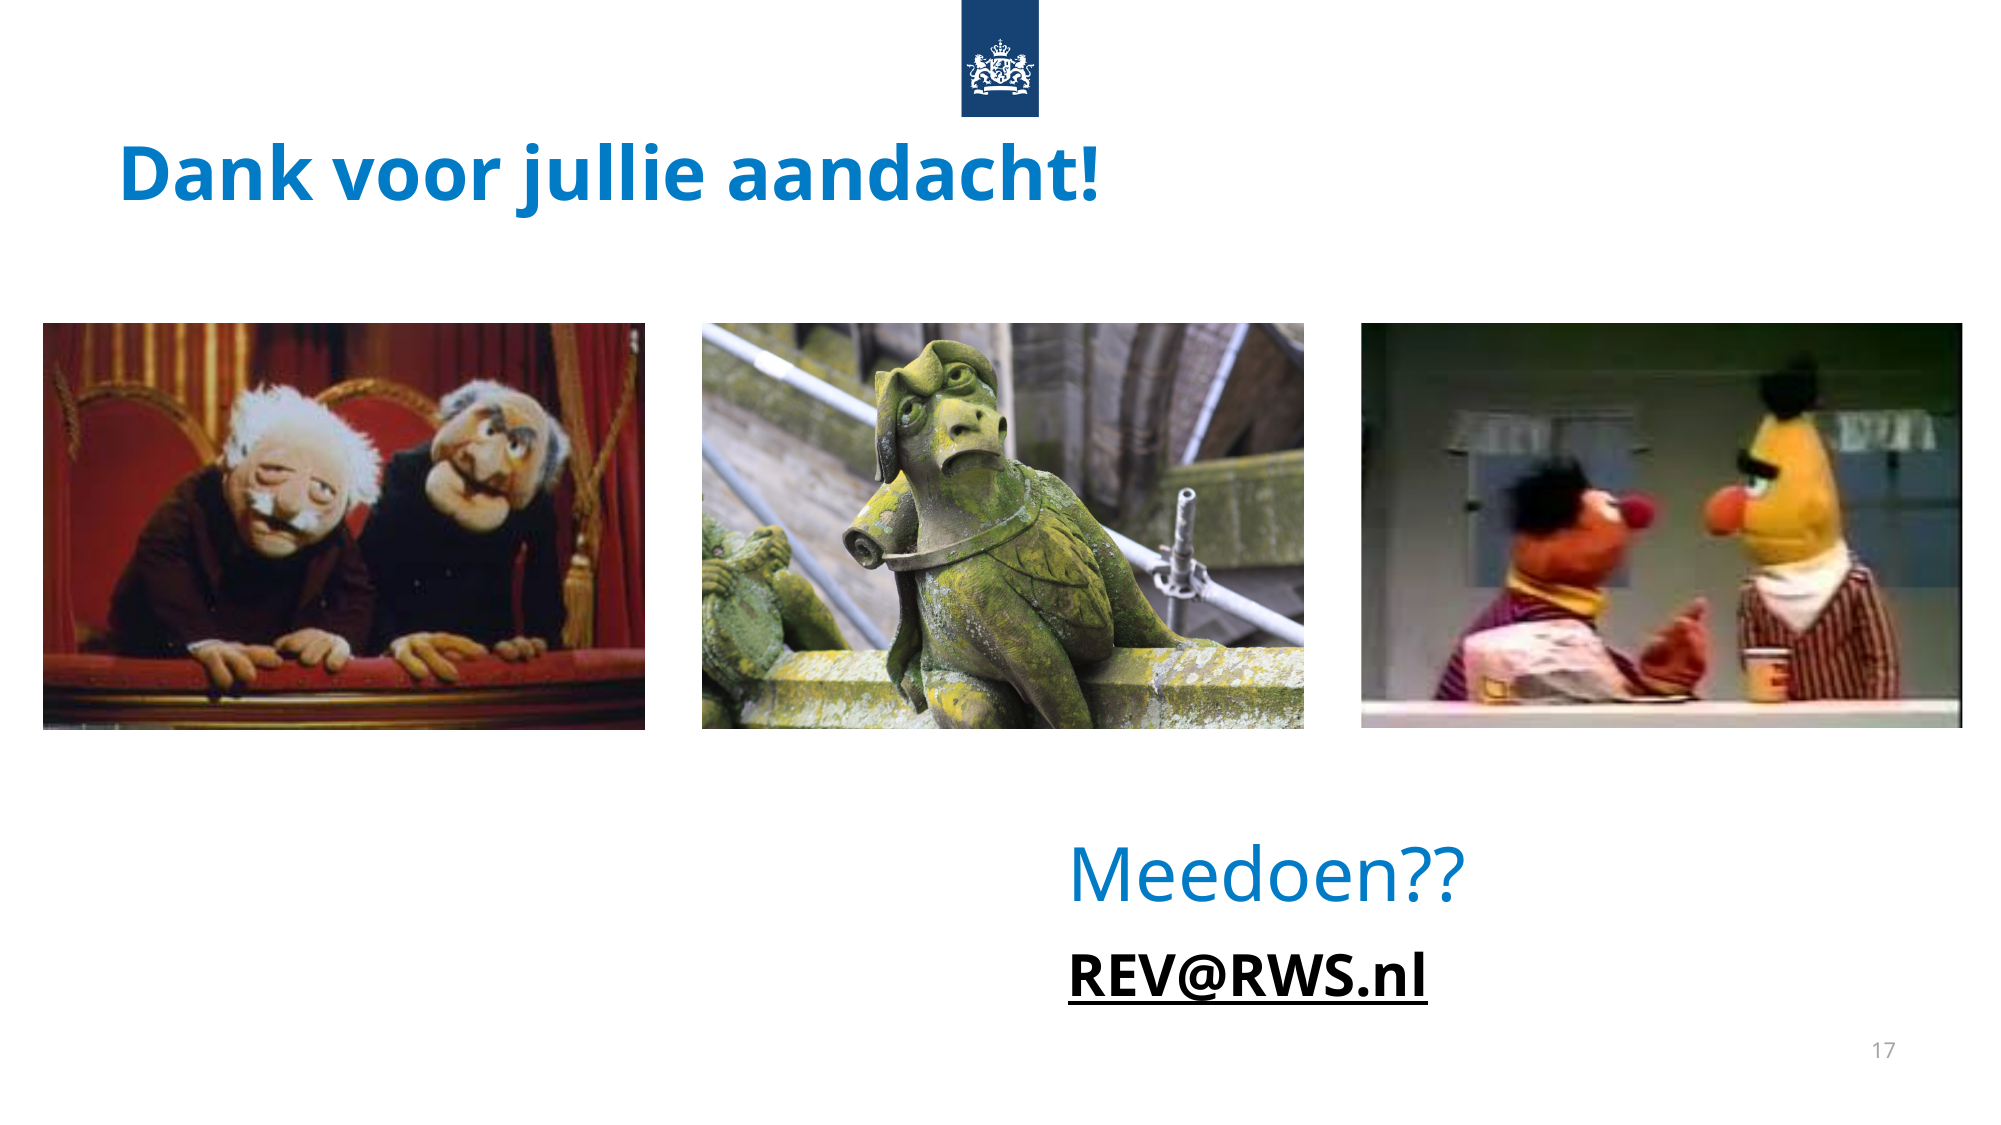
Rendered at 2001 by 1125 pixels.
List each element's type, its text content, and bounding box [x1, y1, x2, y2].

picture [1361, 323, 1963, 728]
text_box Dank voor jullie aandacht! [102, 68, 1895, 224]
picture [924, 0, 1075, 68]
text_box REV@RWS.nl [1053, 930, 1789, 1095]
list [702, 323, 1304, 729]
picture [43, 323, 645, 730]
slide_number 17 [1789, 1020, 1897, 1074]
title Meedoen?? [1053, 769, 1875, 925]
